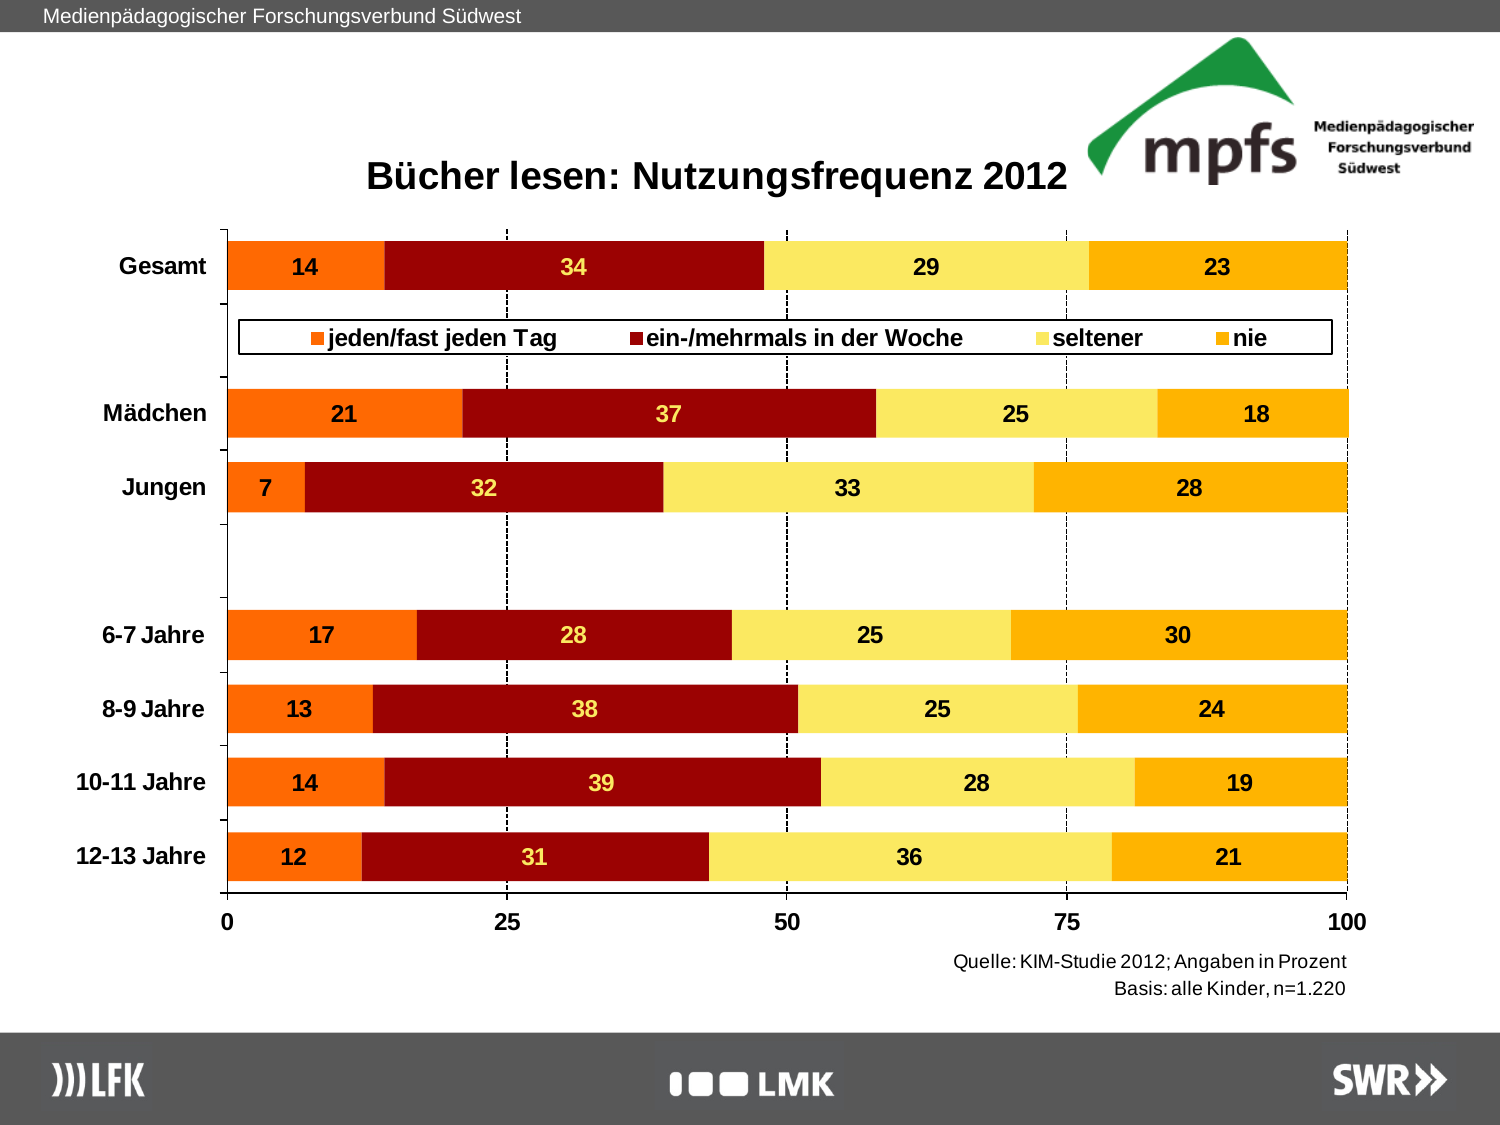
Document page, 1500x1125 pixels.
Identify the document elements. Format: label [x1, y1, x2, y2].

picture [40, 1042, 153, 1111]
picture [52, 136, 1381, 1002]
picture [654, 1041, 844, 1110]
picture [1321, 1042, 1457, 1111]
